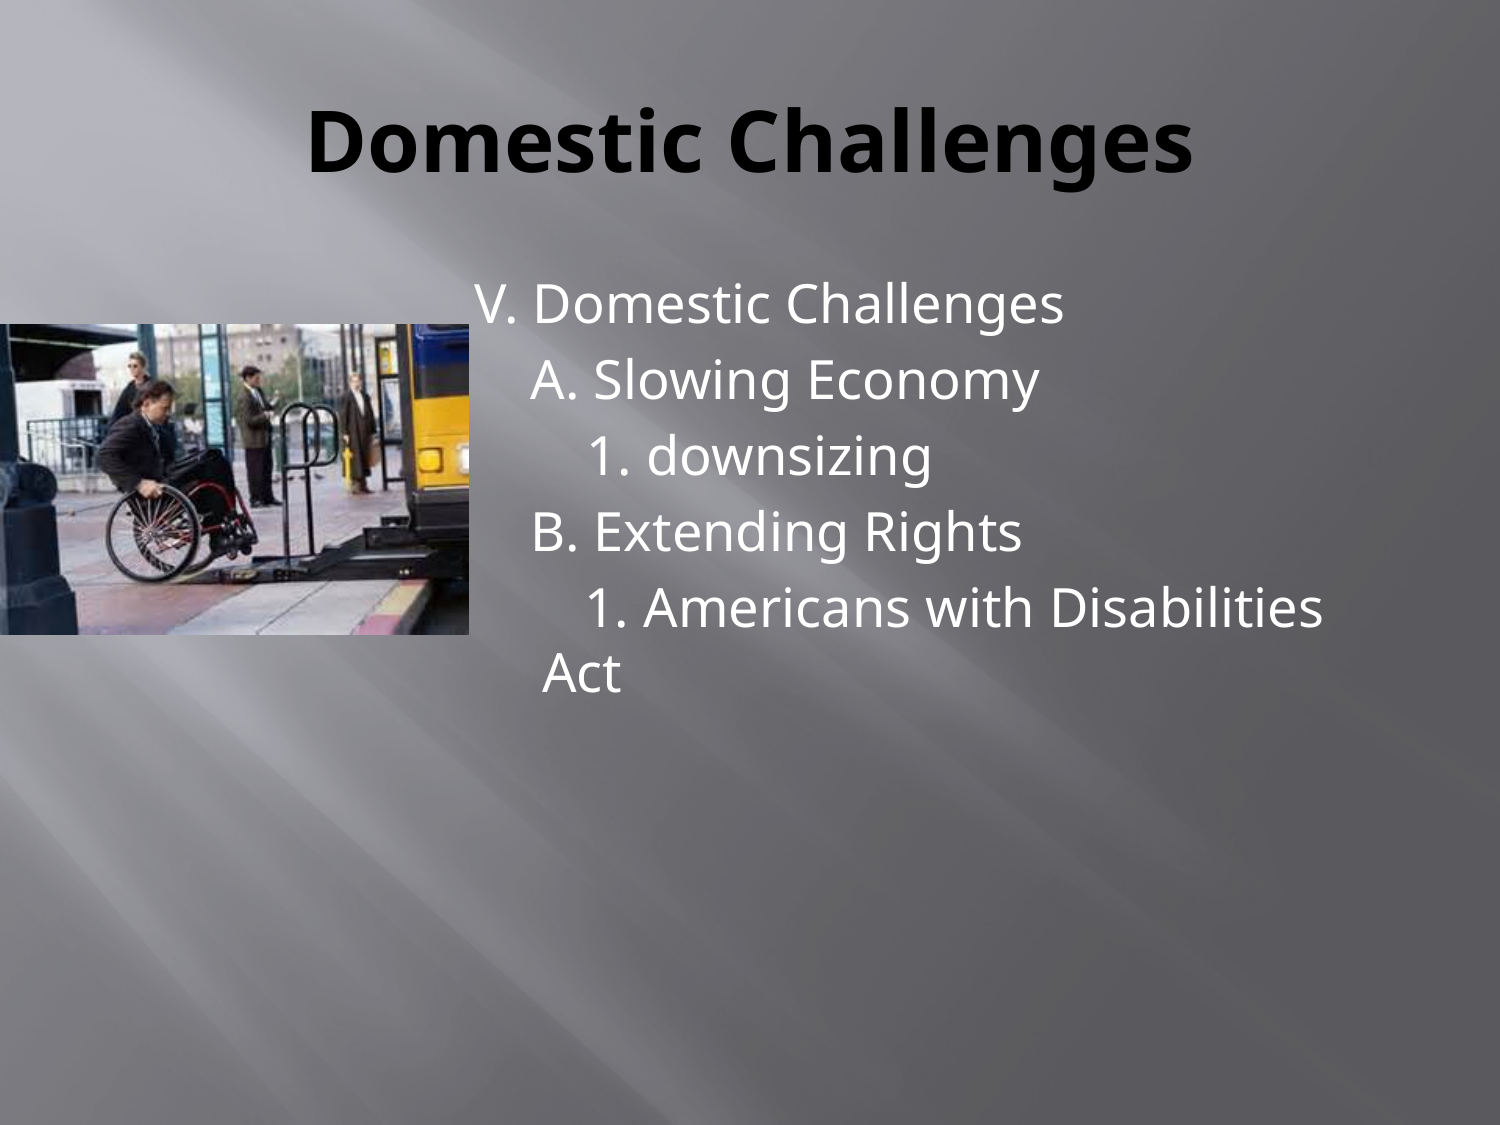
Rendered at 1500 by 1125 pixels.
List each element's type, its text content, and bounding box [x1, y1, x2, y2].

picture [0, 324, 469, 635]
list V. Domestic Challenges A. Slowing Economy 1. downsizing B. Extending Rights 1. Americans with Disabilities Act [437, 262, 1425, 1005]
title Domestic Challenges [75, 45, 1425, 233]
